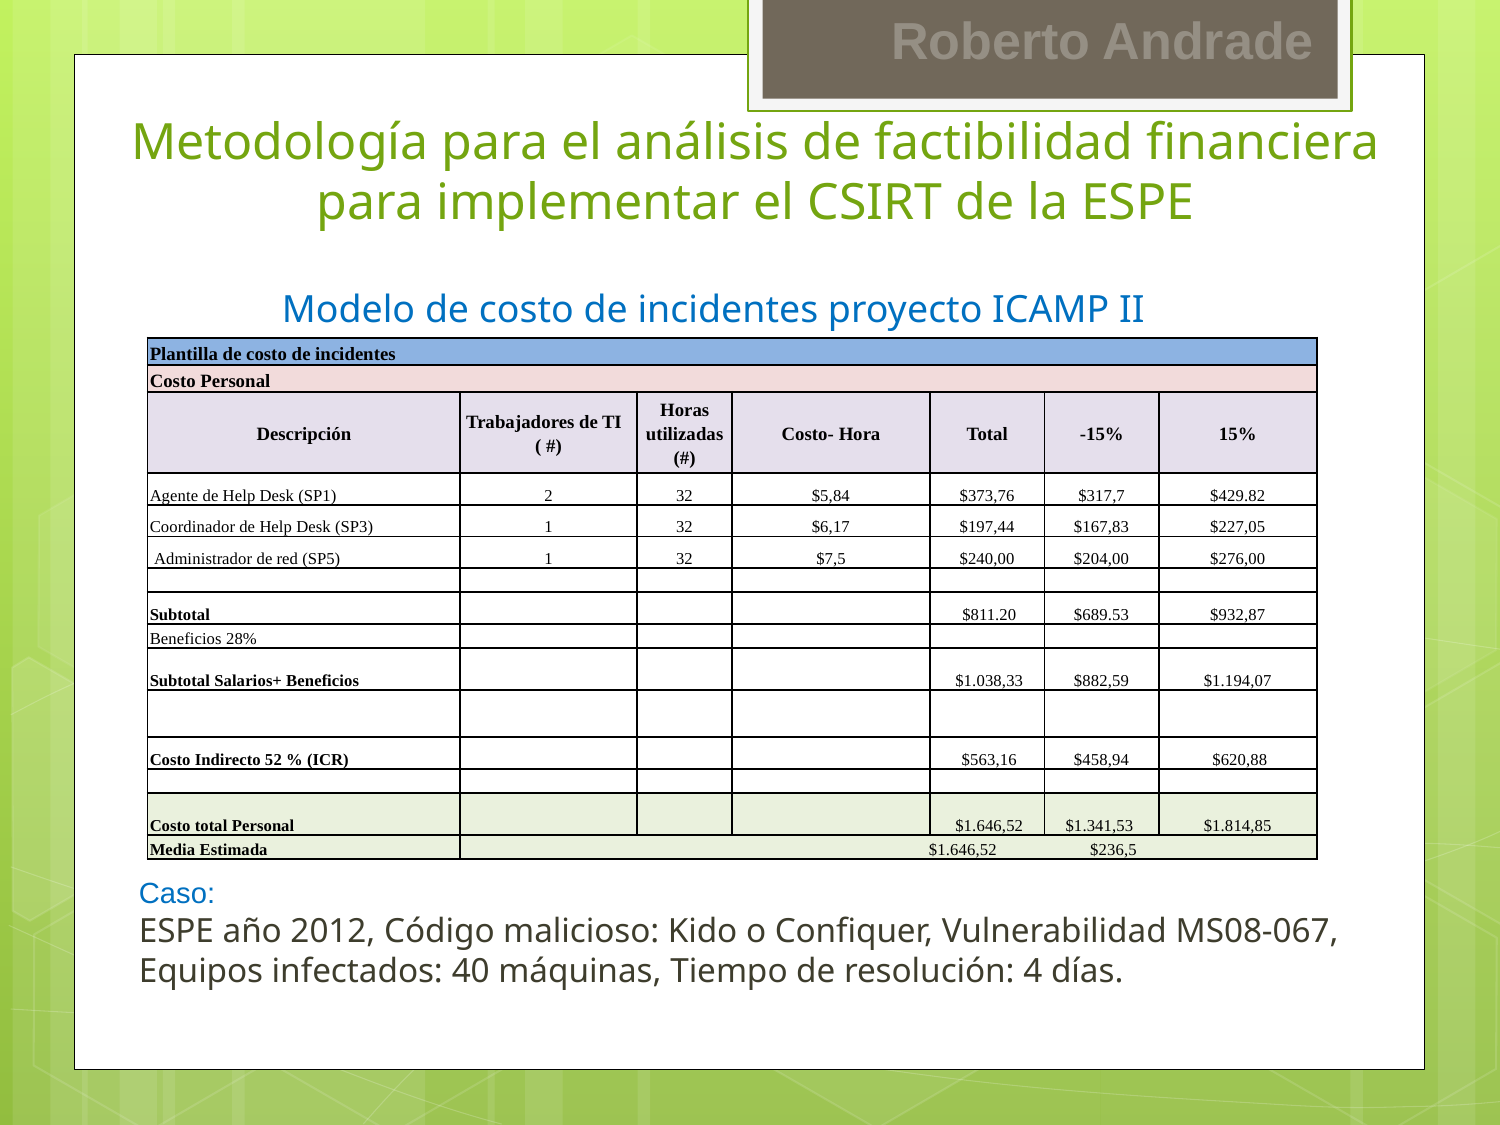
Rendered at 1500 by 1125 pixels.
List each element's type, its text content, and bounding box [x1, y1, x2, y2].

table_cell [733, 738, 929, 768]
table_cell Trabajadores de TI ( #) [461, 393, 636, 472]
table_cell $689.53 [1045, 593, 1158, 623]
table_cell $811.20 [931, 593, 1044, 623]
table_cell [638, 625, 731, 647]
table_cell [461, 794, 636, 834]
table_cell Costo total Personal [148, 794, 459, 834]
table_cell $882,59 [1045, 649, 1158, 689]
table_cell Descripción [148, 393, 459, 472]
table_cell [733, 649, 929, 689]
table_cell [931, 625, 1044, 647]
table_cell [733, 794, 929, 834]
table_cell [931, 691, 1044, 736]
table_cell $276,00 [1160, 537, 1316, 567]
table_cell [638, 593, 731, 623]
table_cell [1160, 770, 1316, 792]
table_cell Agente de Help Desk (SP1) [148, 474, 459, 504]
table_cell 2 [461, 474, 636, 504]
table_cell [931, 770, 1044, 792]
table_cell $7,5 [733, 537, 929, 567]
table_cell [733, 691, 929, 736]
table_cell [638, 794, 731, 834]
table_cell $1.194,07 [1160, 649, 1316, 689]
table_cell Total [931, 393, 1044, 472]
table_cell Media Estimada [148, 836, 459, 858]
table_cell [733, 593, 929, 623]
table_cell [148, 691, 459, 736]
table_cell $197,44 [931, 506, 1044, 536]
table_cell [931, 569, 1044, 591]
table_cell 1 [461, 537, 636, 567]
table_cell $5,84 [733, 474, 929, 504]
table_cell Costo Personal [148, 366, 1316, 391]
table_cell 1 [461, 506, 636, 536]
table_cell [461, 625, 636, 647]
text_box Caso: ESPE año 2012, Código malicioso: Kido o Confiquer, Vulnerabilidad MS08-067, Equipos infectados: 40 máquinas, Tiempo de resolución: 4 días. [123, 866, 1424, 1032]
table_cell [461, 569, 636, 591]
table_cell [1160, 569, 1316, 591]
table_cell Horas utilizadas (#) [638, 393, 731, 472]
table_cell 32 [638, 537, 731, 567]
text_box Metodología para el análisis de factibilidad financiera para implementar el CSIRT de la ESPE [112, 101, 1400, 237]
table_cell $6,17 [733, 506, 929, 536]
table_cell Administrador de red (SP5) [148, 537, 459, 567]
table_cell 32 [638, 506, 731, 536]
table_cell [148, 770, 459, 792]
table_cell [461, 770, 636, 792]
table_cell [638, 569, 731, 591]
table_cell [1160, 625, 1316, 647]
table_cell [1160, 691, 1316, 736]
table_cell [1045, 691, 1158, 736]
table_cell 15% [1160, 393, 1316, 472]
table_cell [148, 569, 459, 591]
table_cell $1.341,53 [1045, 794, 1158, 834]
table_cell 32 [638, 474, 731, 504]
table_cell [733, 569, 929, 591]
table_cell [1045, 569, 1158, 591]
table_cell $563,16 [931, 738, 1044, 768]
table_cell $1.646,52 [931, 794, 1044, 834]
table_cell -15% [1045, 393, 1158, 472]
table_cell [461, 649, 636, 689]
table_cell Coordinador de Help Desk (SP3) [148, 506, 459, 536]
table_cell $204,00 [1045, 537, 1158, 567]
table_cell $1.038,33 [931, 649, 1044, 689]
table_cell Subtotal Salarios+ Beneficios [148, 649, 459, 689]
table_cell [1045, 625, 1158, 647]
table_header Plantilla de costo de incidentes [148, 339, 1316, 364]
text_box Modelo de costo de incidentes proyecto ICAMP II [218, 290, 1209, 338]
table_cell Subtotal [148, 593, 459, 623]
table_cell $458,94 [1045, 738, 1158, 768]
table_cell [638, 738, 731, 768]
table_cell [1045, 770, 1158, 792]
table_cell Costo Indirecto 52 % (ICR) [148, 738, 459, 768]
table_cell [638, 649, 731, 689]
table_cell $932,87 [1160, 593, 1316, 623]
table_cell $167,83 [1045, 506, 1158, 536]
table_cell [733, 770, 929, 792]
table_cell [461, 738, 636, 768]
table_cell $227,05 [1160, 506, 1316, 536]
table_cell $240,00 [931, 537, 1044, 567]
table_cell $620,88 [1160, 738, 1316, 768]
table_cell [638, 770, 731, 792]
table_cell $1.814,85 [1160, 794, 1316, 834]
table_cell Costo- Hora [733, 393, 929, 472]
table_cell [638, 691, 731, 736]
table_cell [461, 593, 636, 623]
table_cell Beneficios 28% [148, 625, 459, 647]
table_cell $317,7 [1045, 474, 1158, 504]
table_cell [461, 691, 636, 736]
table_cell $429.82 [1160, 474, 1316, 504]
table_cell [733, 625, 929, 647]
table_cell $1.646,52 $236,5 [461, 836, 1316, 858]
table_cell $373,76 [931, 474, 1044, 504]
